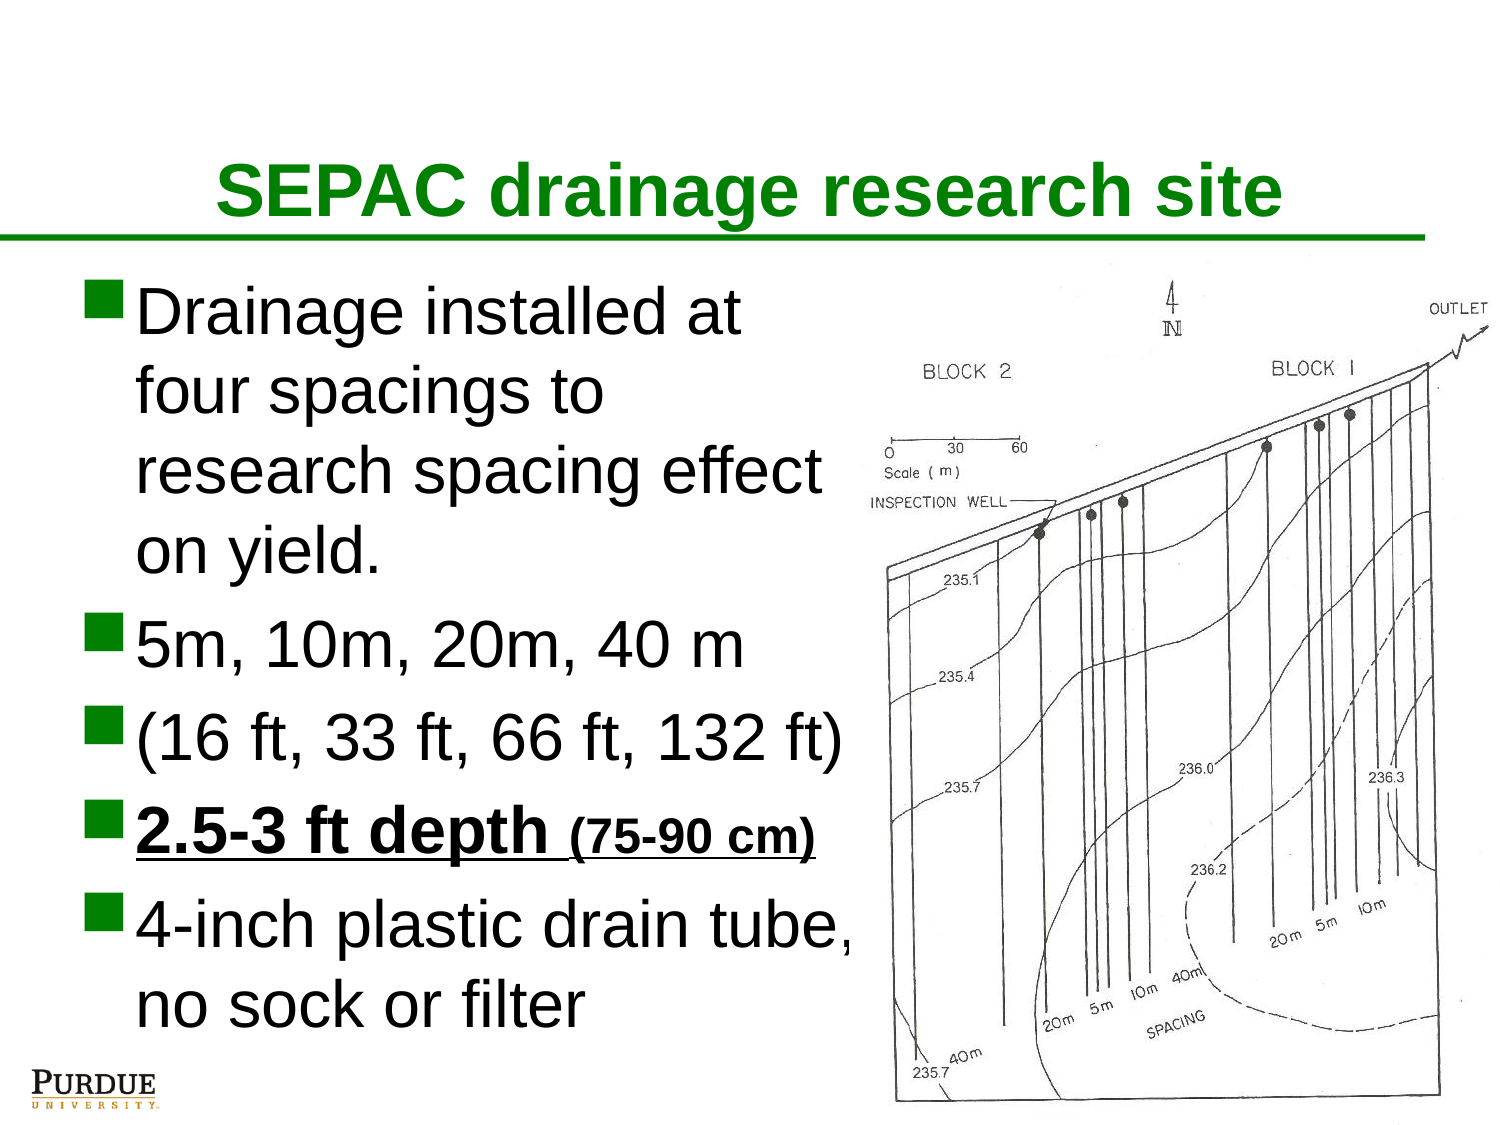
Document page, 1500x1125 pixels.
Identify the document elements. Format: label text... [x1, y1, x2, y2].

picture [24, 1065, 163, 1112]
title SEPAC drainage research site [99, 112, 1401, 261]
list Drainage installed at four spacings to research spacing effect on yield. 5m, 10m, 20m, 40 m (16 ft, 33 ft, 66 ft, 132 ft) 2.5-3 ft depth (75-90 cm) 4-inch plastic drain tube, no sock or filter [63, 259, 844, 1073]
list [849, 251, 1500, 1125]
